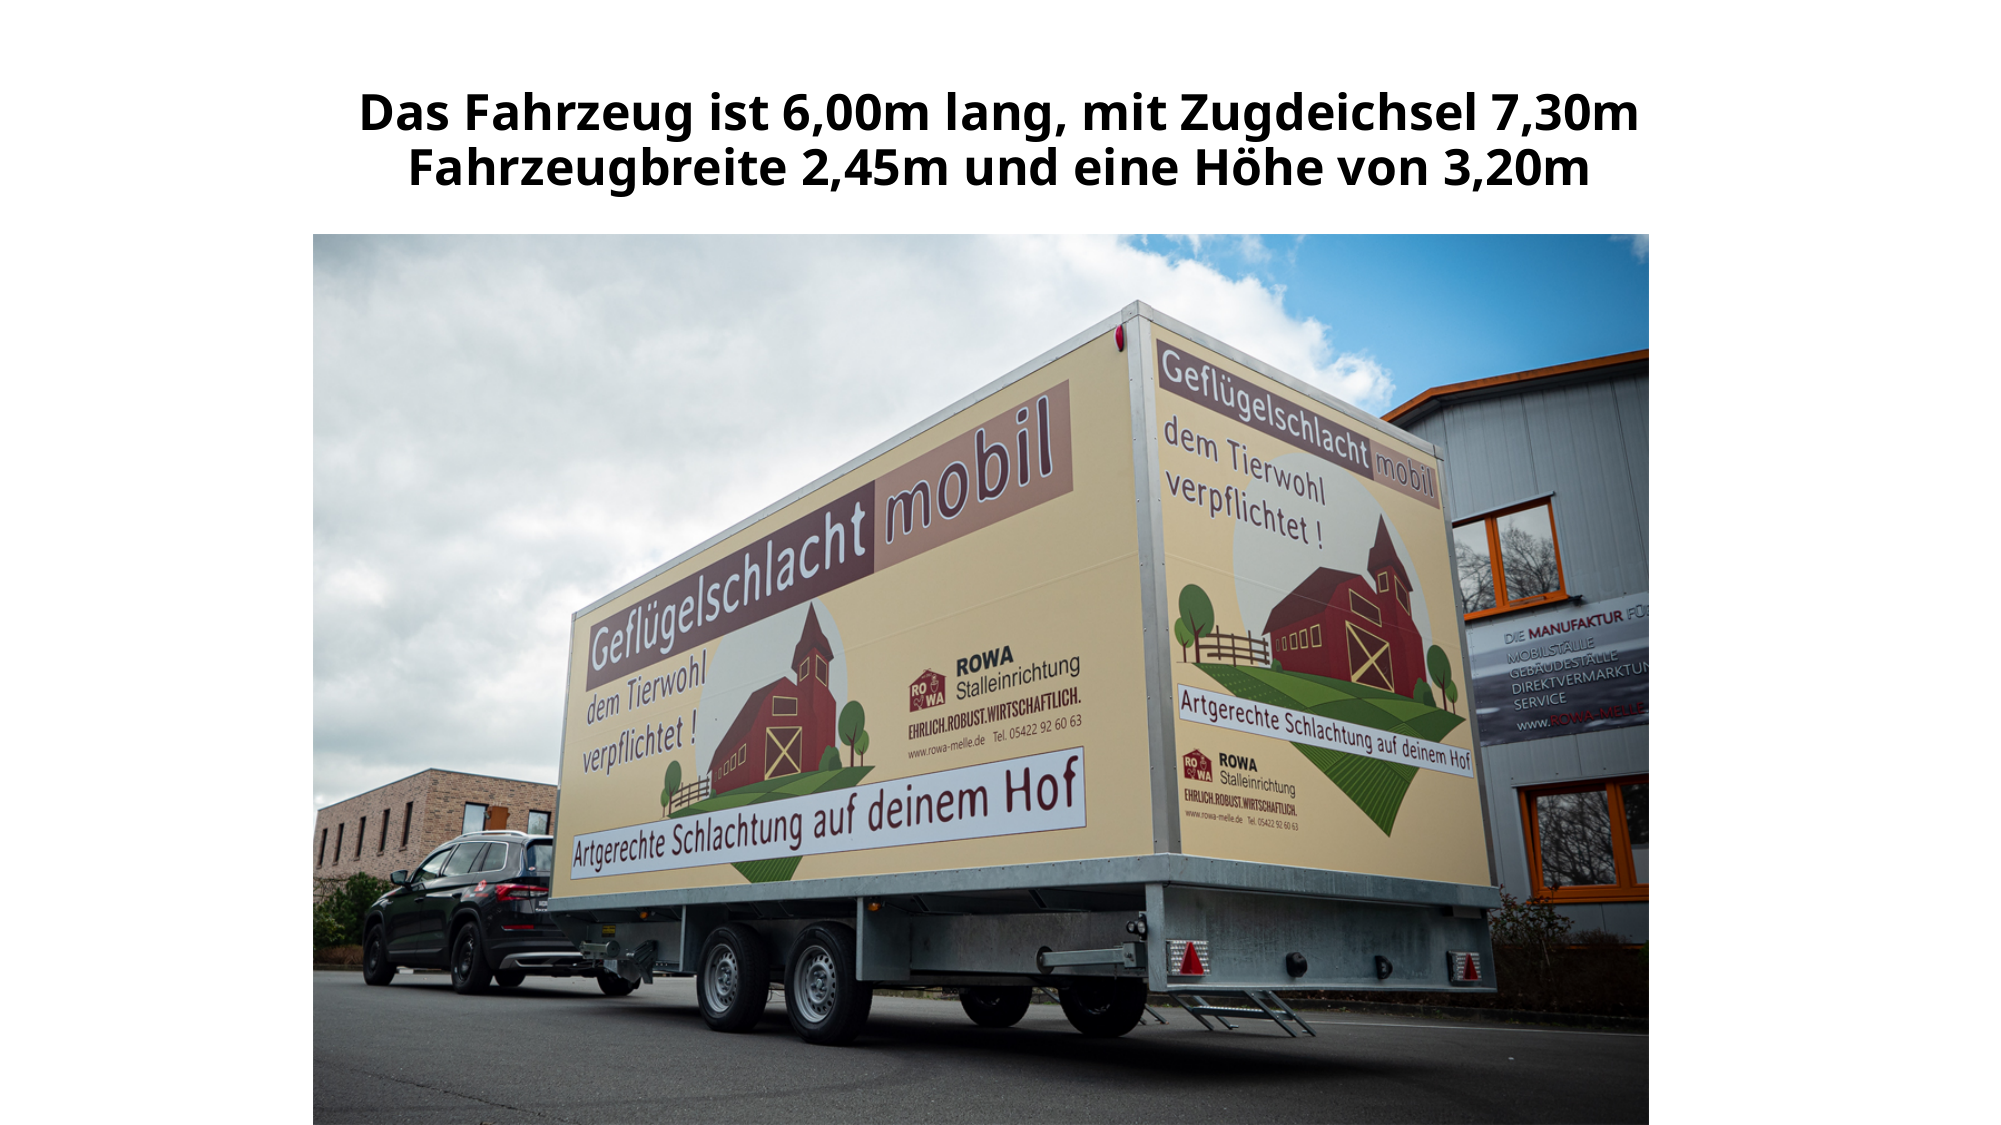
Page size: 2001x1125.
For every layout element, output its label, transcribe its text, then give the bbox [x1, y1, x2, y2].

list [313, 234, 1649, 1125]
title Das Fahrzeug ist 6,00m lang, mit Zugdeichsel 7,30m Fahrzeugbreite 2,45m und eine Höhe von 3,20m [137, 59, 1863, 224]
